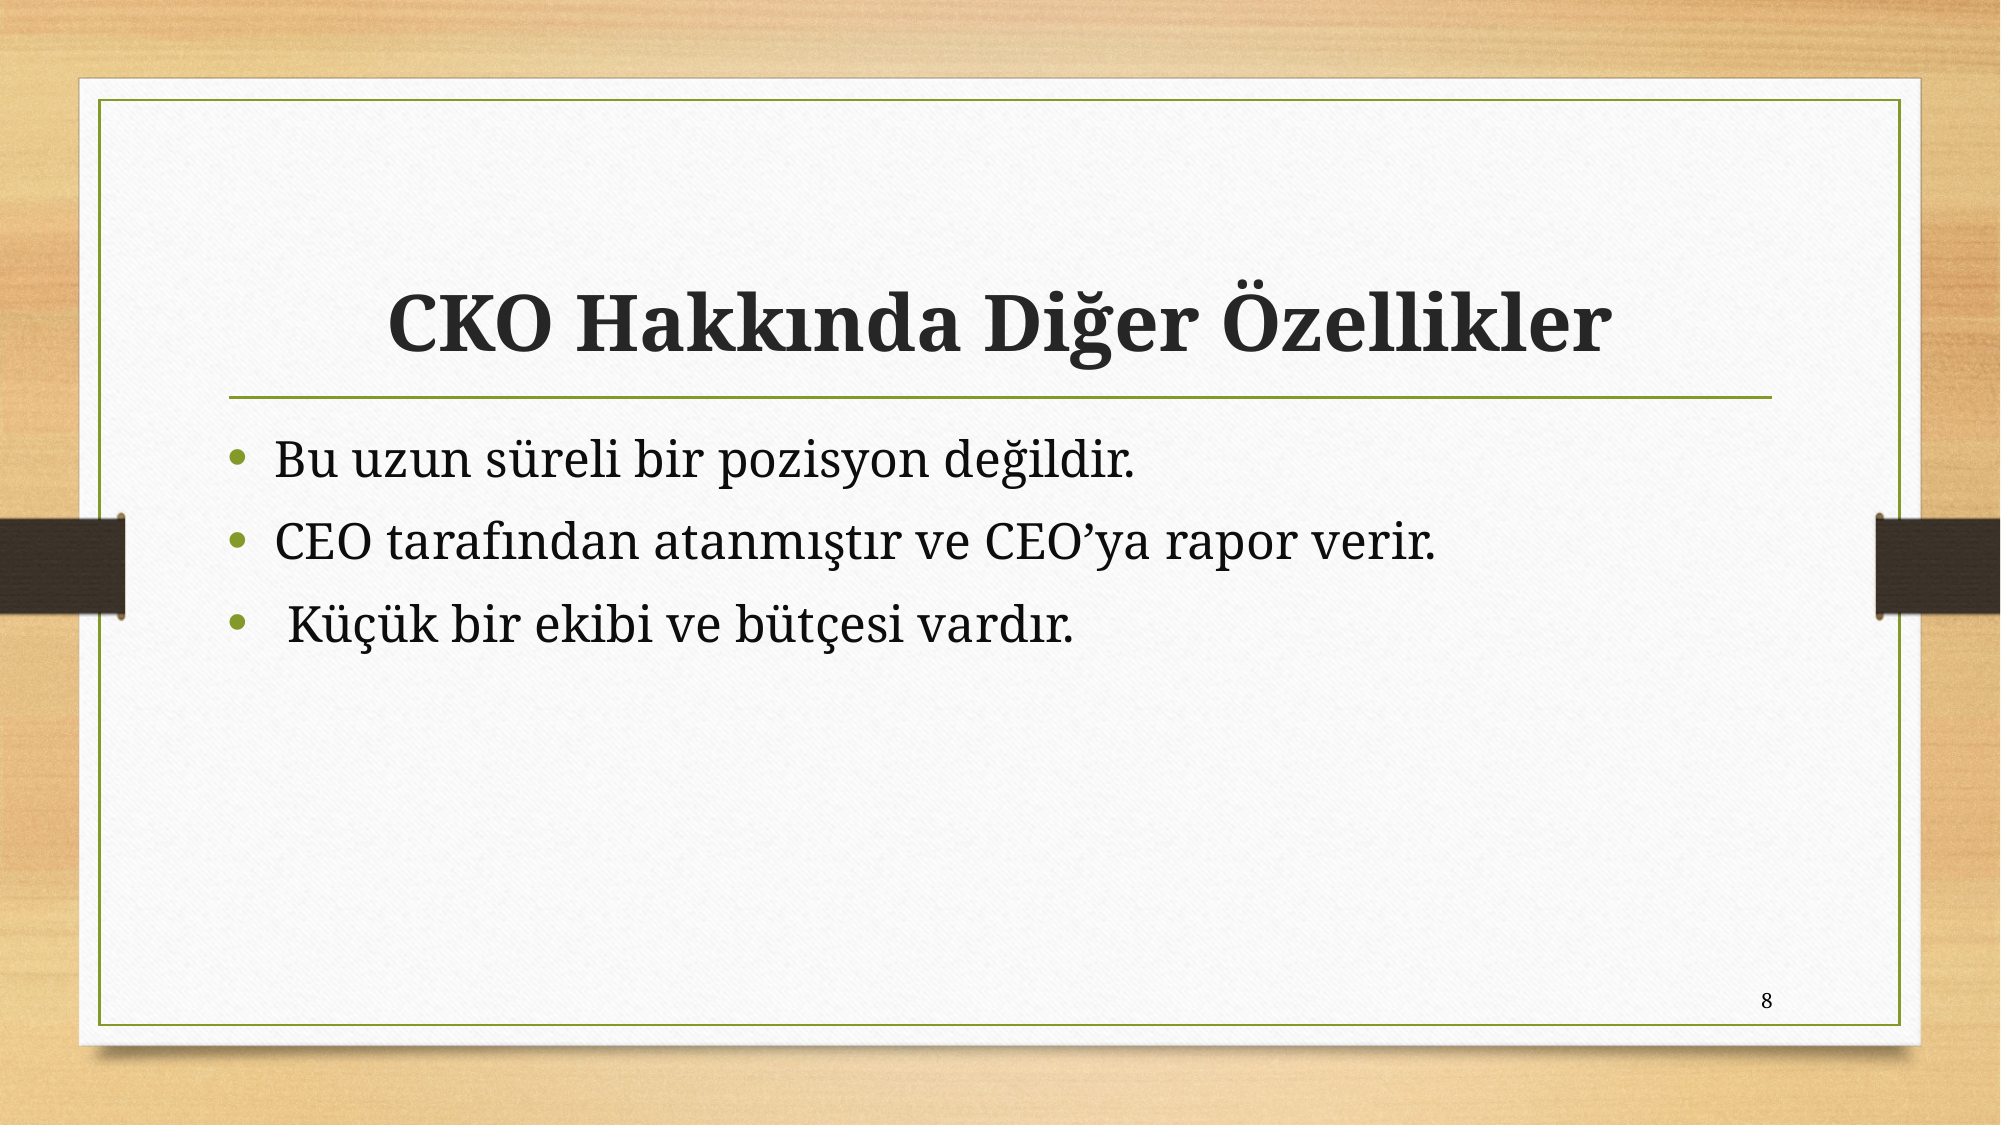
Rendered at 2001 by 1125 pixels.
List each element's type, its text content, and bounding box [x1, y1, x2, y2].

title CKO Hakkında Diğer Özellikler [212, 161, 1788, 375]
list Bu uzun süreli bir pozisyon değildir. CEO tarafından atanmıştır ve CEO’ya rapor verir. Küçük bir ekibi ve bütçesi vardır. [212, 419, 1788, 964]
slide_number 8 [1698, 979, 1788, 1025]
picture [0, 0, 2001, 1125]
